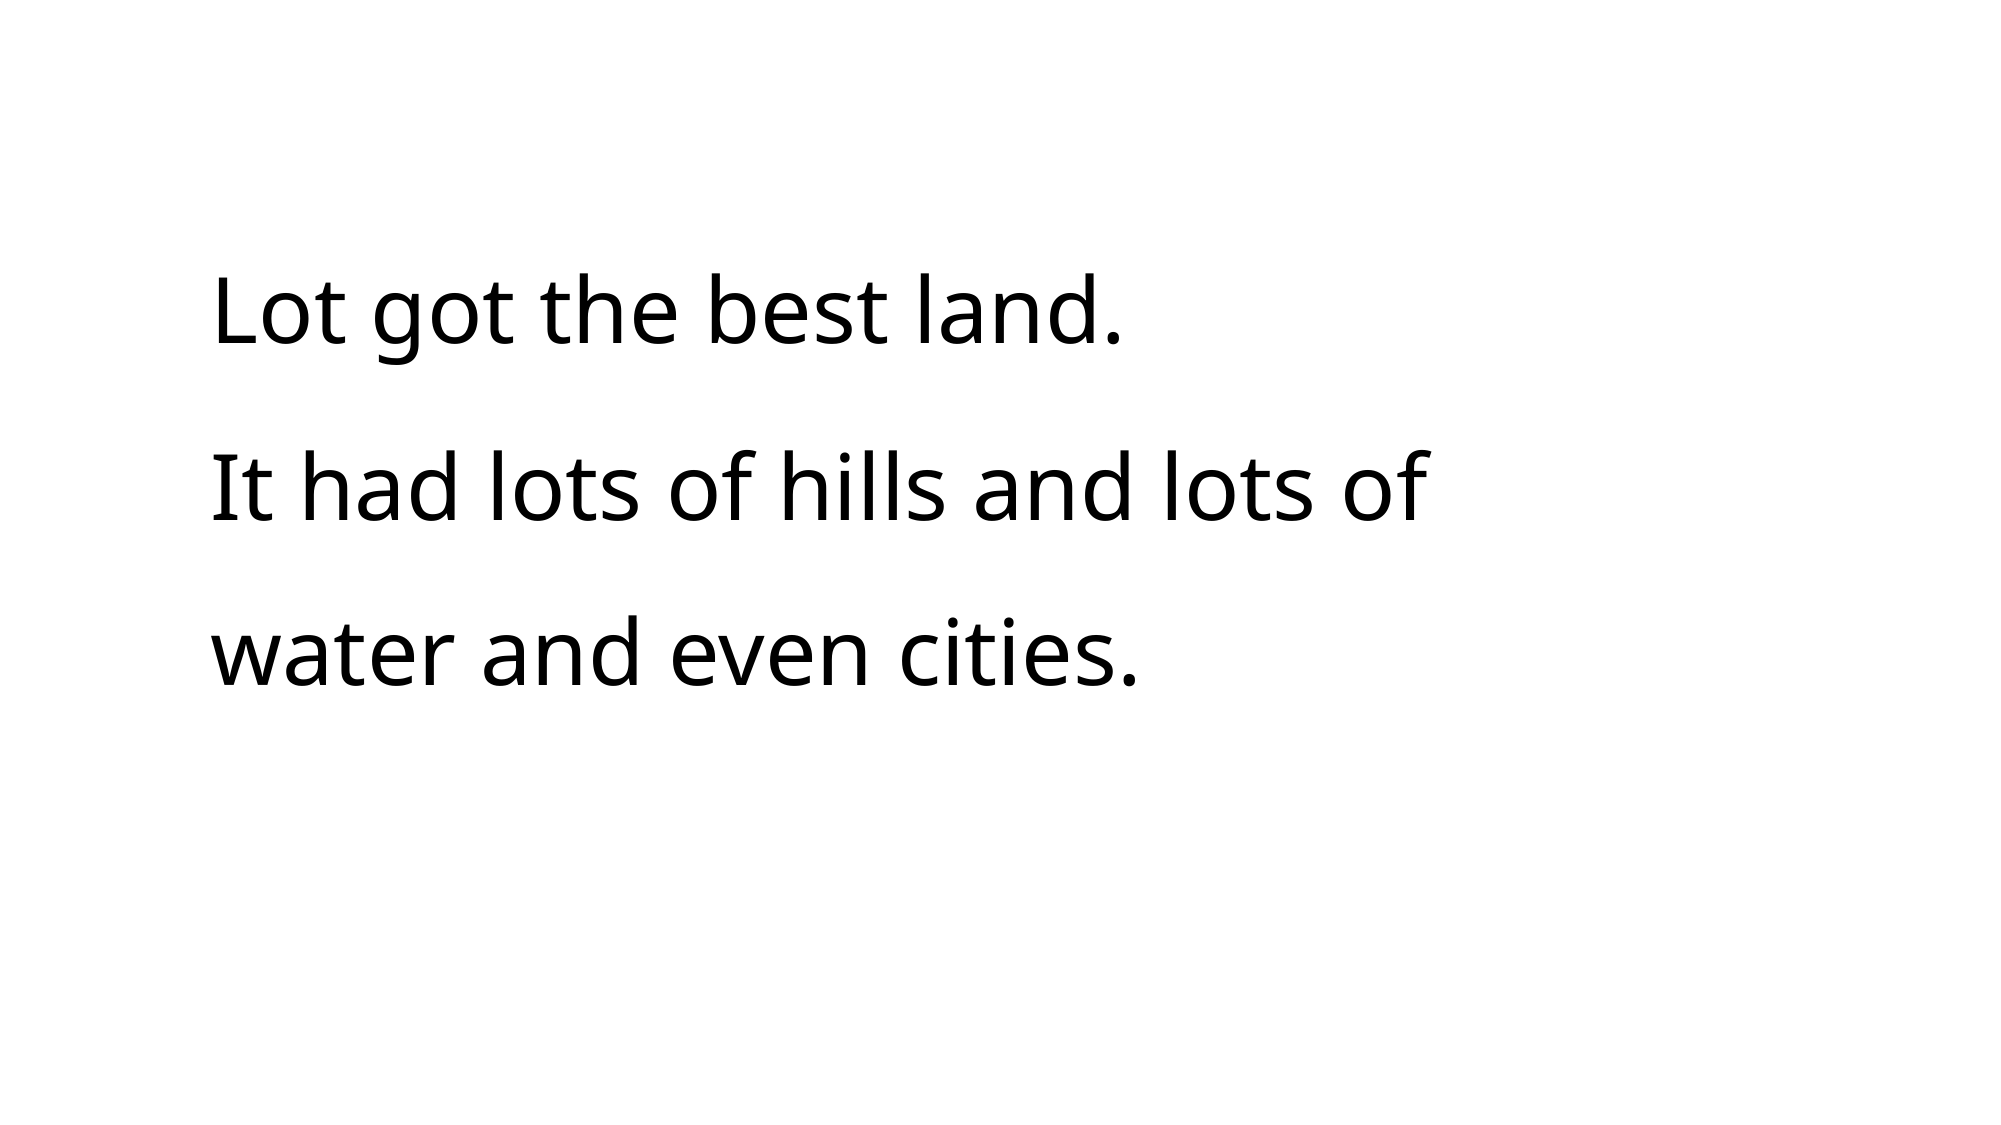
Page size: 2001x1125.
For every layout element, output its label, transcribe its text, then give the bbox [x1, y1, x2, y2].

list Lot got the best land. It had lots of hills and lots of water and even cities. [195, 189, 1622, 966]
